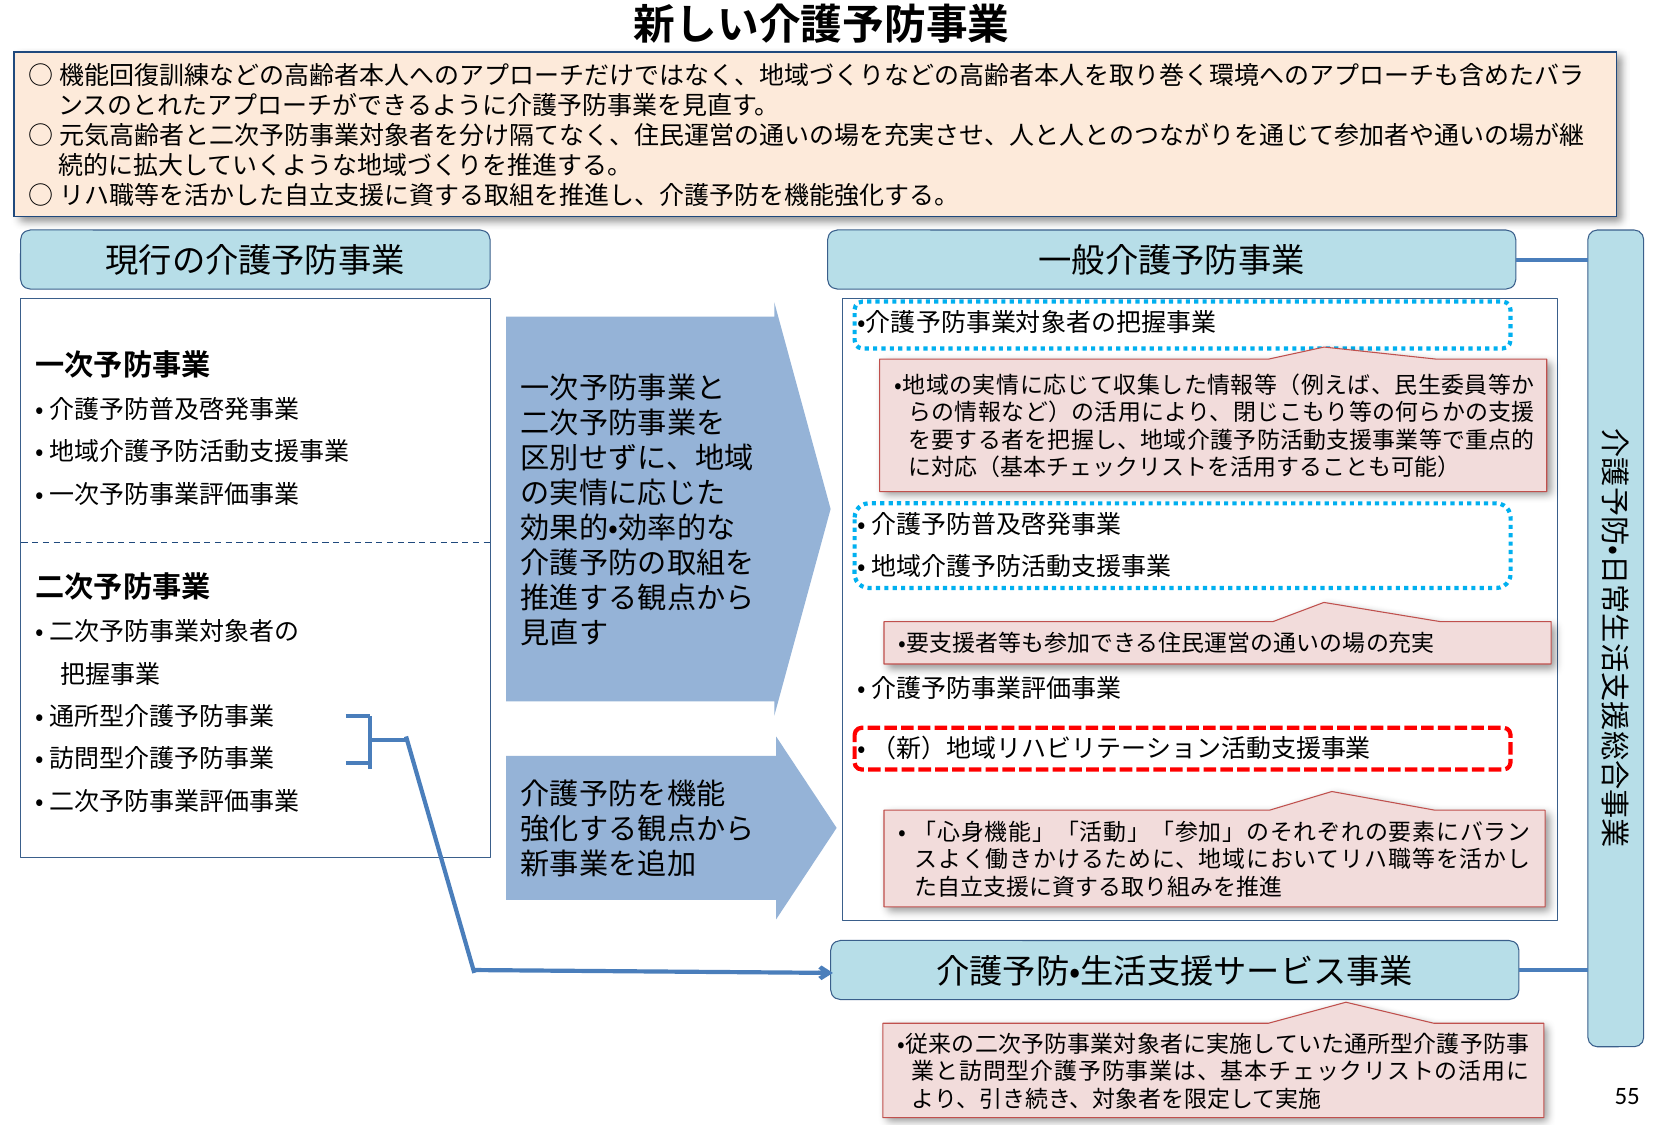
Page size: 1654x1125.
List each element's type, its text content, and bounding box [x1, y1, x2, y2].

text_box ・地域の実情に応じて収集した情報等（例えば、民生委員等からの情報など）の活用により、閉じこもり等の何らかの支援を要する者を把握し、地域介護予防活動支援事業等で重点的に対応（基本チェックリストを活用することも可能） [877, 344, 1549, 494]
text_box ・介護予防事業対象者の把握事業 ・ 介護予防普及啓発事業 ・ 地域介護予防活動支援事業 ・ 介護予防事業評価事業 ・ （新）地域リハビリテーション活動支援事業 [841, 296, 1560, 923]
text_box ・要支援者等も参加できる住民運営の通いの場の充実 [881, 600, 1554, 667]
title 新しい介護予防事業 [0, 0, 1647, 57]
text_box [405, 736, 475, 974]
text_box [852, 725, 1513, 772]
text_box 一次予防事業と 二次予防事業を 区別せずに、地域 の実情に応じた 効果的・効率的な 介護予防の取組を 推進する観点から 見直す [503, 300, 833, 718]
slide_number 55 [1269, 1065, 1654, 1125]
text_box 介護予防・生活支援サービス事業 [828, 938, 1522, 1002]
text_box ・従来の二次予防事業対象者に実施していた通所型介護予防事業と訪問型介護予防事業は、基本チェックリストの活用により、引き続き、対象者を限定して実施 [880, 1002, 1547, 1120]
text_box 一次予防事業 ・ 介護予防普及啓発事業 ・ 地域介護予防活動支援事業 ・ 一次予防事業評価事業 二次予防事業 ・ 二次予防事業対象者の 把握事業 ・ 通所型介護予防事業 ・ 訪問型介護予防事業 ・ 二次予防事業評価事業 [18, 296, 492, 860]
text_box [474, 969, 834, 974]
text_box ○機能回復訓練などの高齢者本人へのアプローチだけではなく、地域づくりなどの高齢者本人を取り巻く環境へのアプローチも含めたバランスのとれたアプローチができるように介護予防事業を見直す。 ○元気高齢者と二次予防事業対象者を分け隔てなく、住民運営の通いの場を充実させ、人と人とのつながりを通じて参加者や通いの場が継続的に拡大していくような地域づくりを推進する。 ○リハ職等を活かした自立支援に資する取組を推進し、介護予防を機能強化する。 [14, 52, 1617, 217]
text_box ・ 「心身機能」「活動」「参加」のそれぞれの要素にバランスよく働きかけるために、地域においてリハ職等を活かした自立支援に資する取り組みを推進 [881, 789, 1548, 910]
text_box 一般介護予防事業 [825, 228, 1518, 292]
text_box [852, 501, 1513, 591]
text_box 現行の介護予防事業 [18, 228, 493, 292]
text_box 介護予防・日常生活支援総合事業 [1585, 227, 1646, 1049]
text_box 介護予防を機能 強化する観点から 新事業を追加 [504, 734, 839, 922]
text_box [852, 299, 1513, 351]
